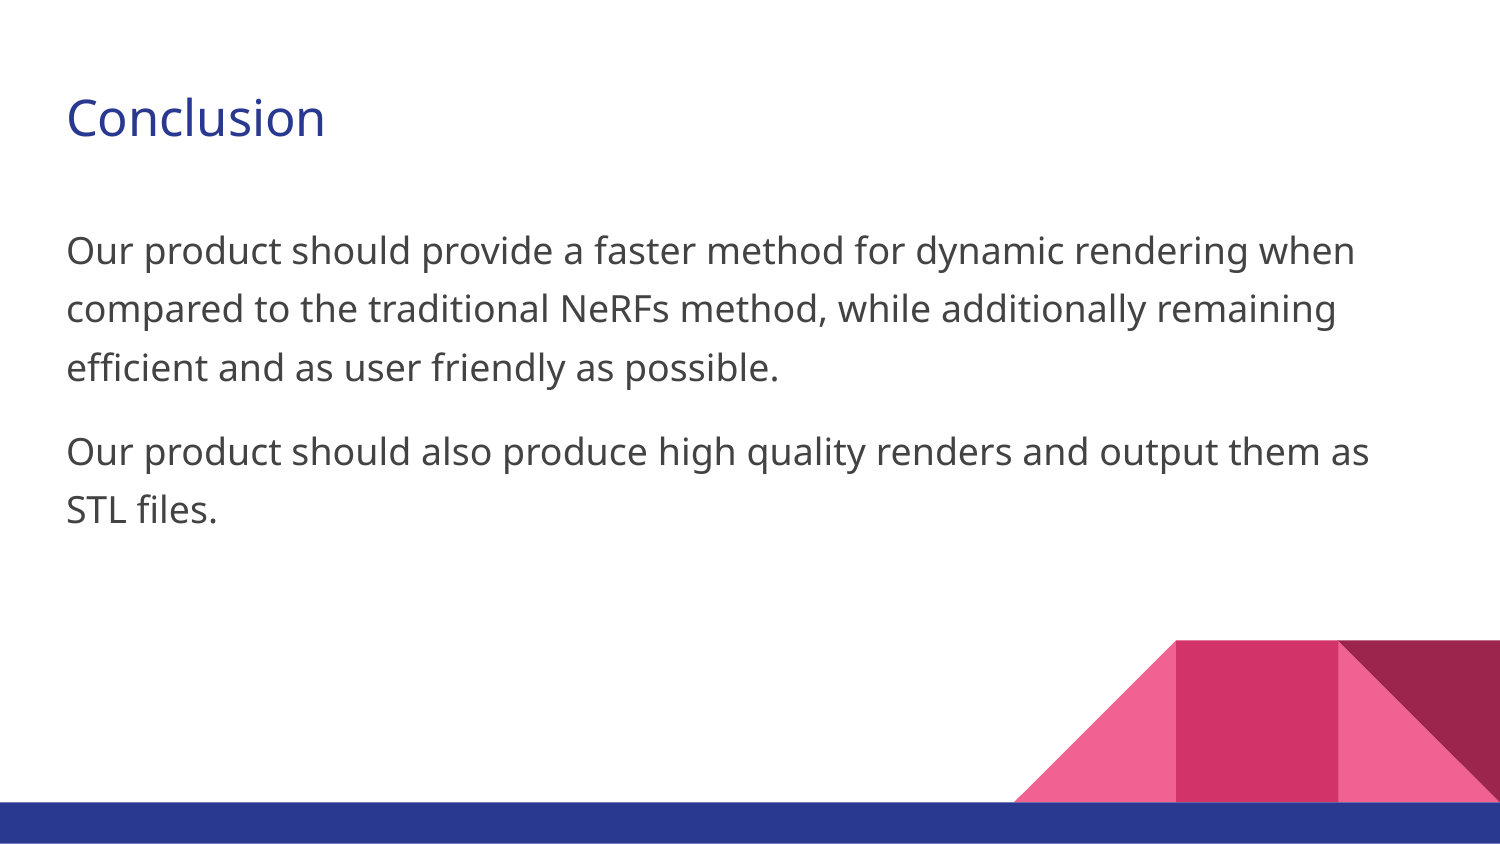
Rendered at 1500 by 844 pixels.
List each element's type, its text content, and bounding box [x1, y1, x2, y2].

list Our product should provide a faster method for dynamic rendering when compared to the traditional NeRFs method, while additionally remaining efficient and as user friendly as possible. Our product should also produce high quality renders and output them as STL files. [51, 201, 1449, 750]
title Conclusion [51, 67, 1449, 167]
